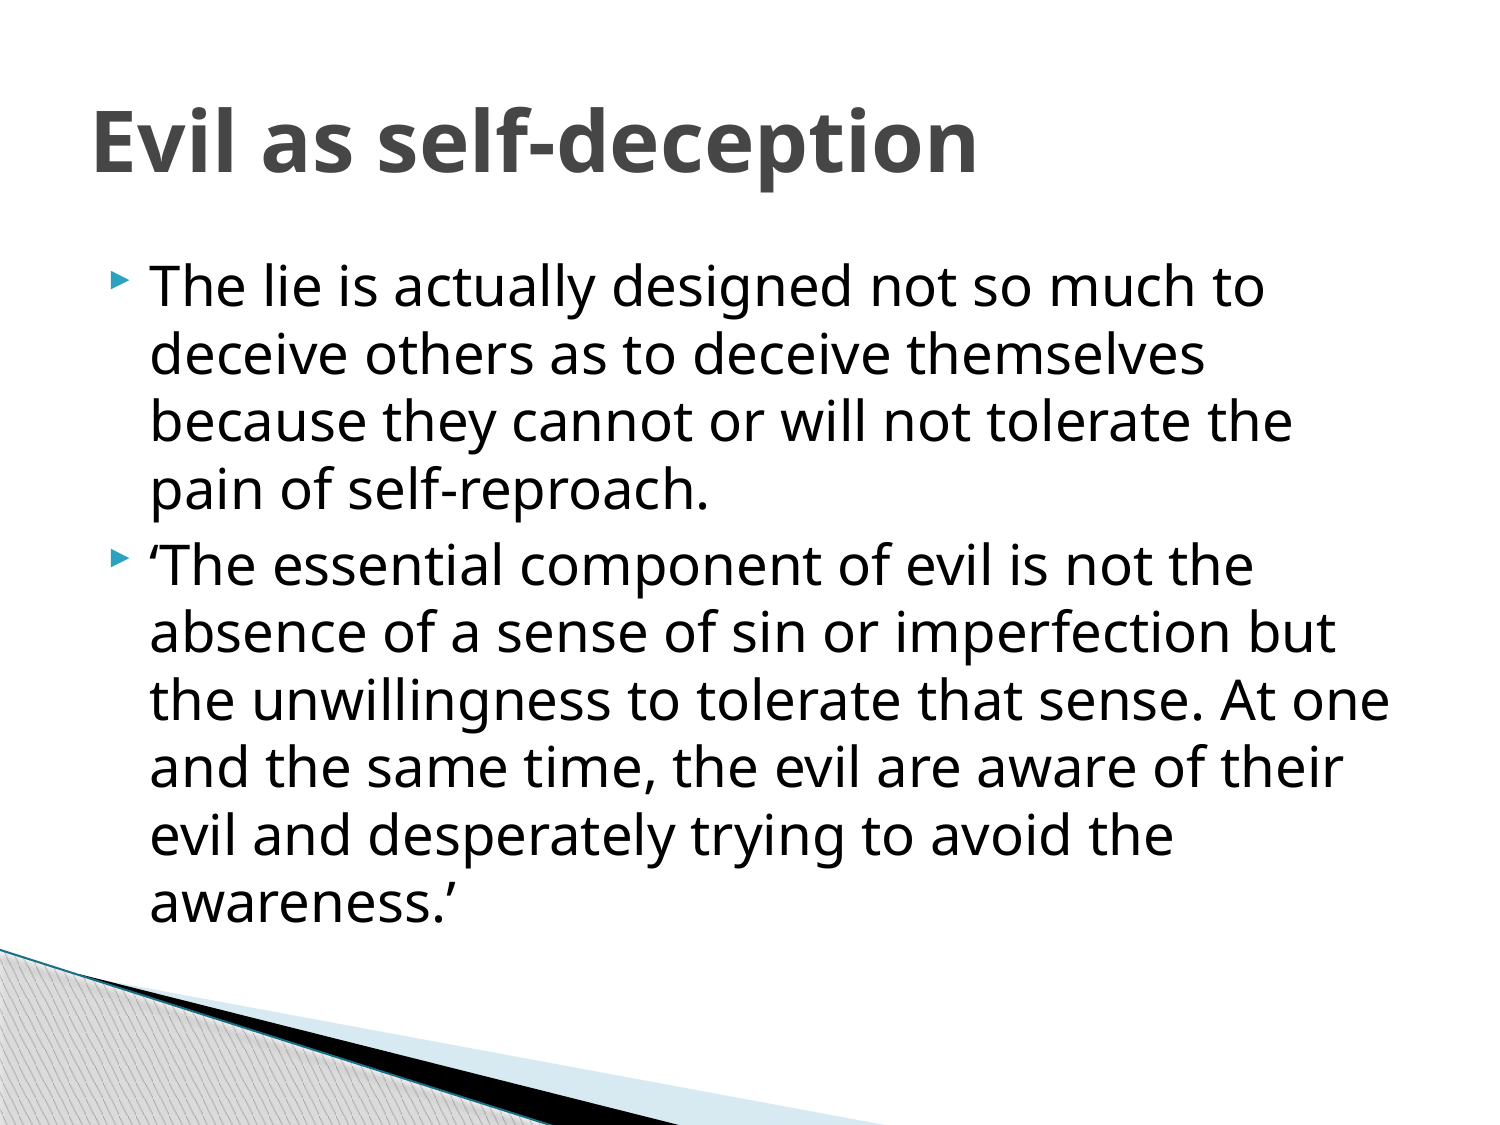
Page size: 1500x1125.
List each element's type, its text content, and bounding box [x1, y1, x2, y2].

list The lie is actually designed not so much to deceive others as to deceive themselves because they cannot or will not tolerate the pain of self-reproach. ‘The essential component of evil is not the absence of a sense of sin or imperfection but the unwillingness to tolerate that sense. At one and the same time, the evil are aware of their evil and desperately trying to avoid the awareness.’ [75, 243, 1425, 986]
title Evil as self-deception [75, 45, 1425, 233]
